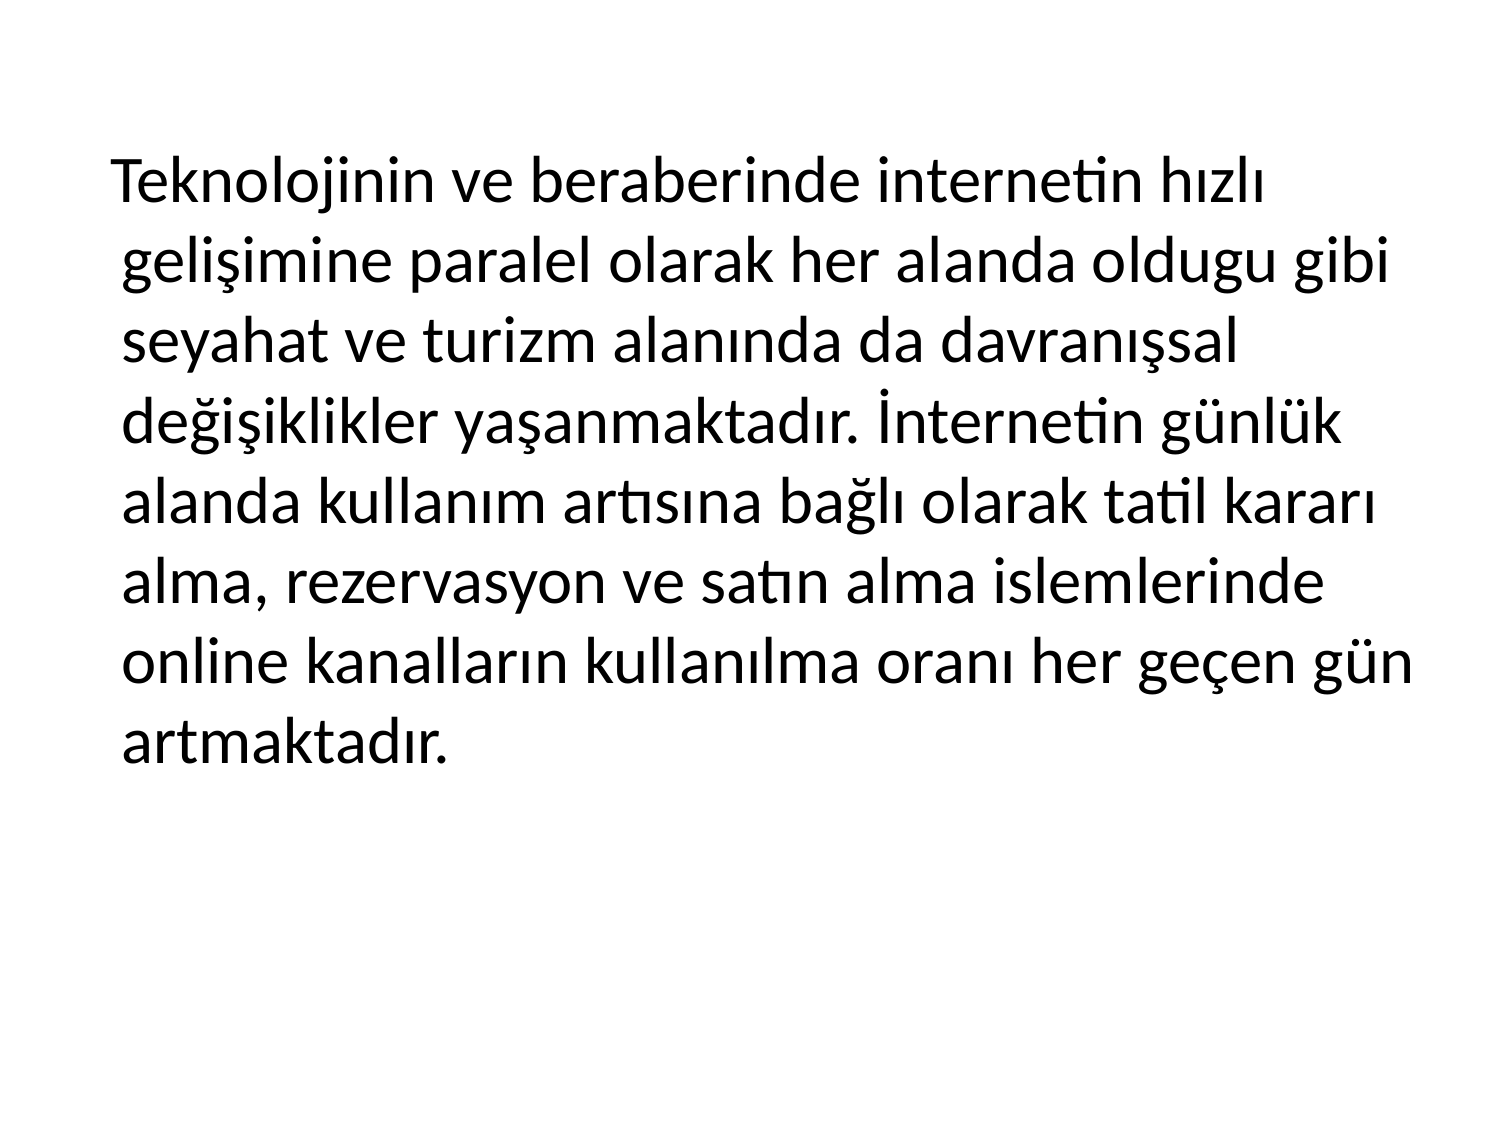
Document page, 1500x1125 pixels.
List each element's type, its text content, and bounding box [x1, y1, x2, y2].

list Teknolojinin ve beraberinde internetin hızlı gelişimine paralel olarak her alanda oldugu gibi seyahat ve turizm alanında da davranışsal değişiklikler yaşanmaktadır. İnternetin günlük alanda kullanım artısına bağlı olarak tatil kararı alma, rezervasyon ve satın alma islemlerinde online kanalların kullanılma oranı her geçen gün artmaktadır. [50, 35, 1475, 1090]
